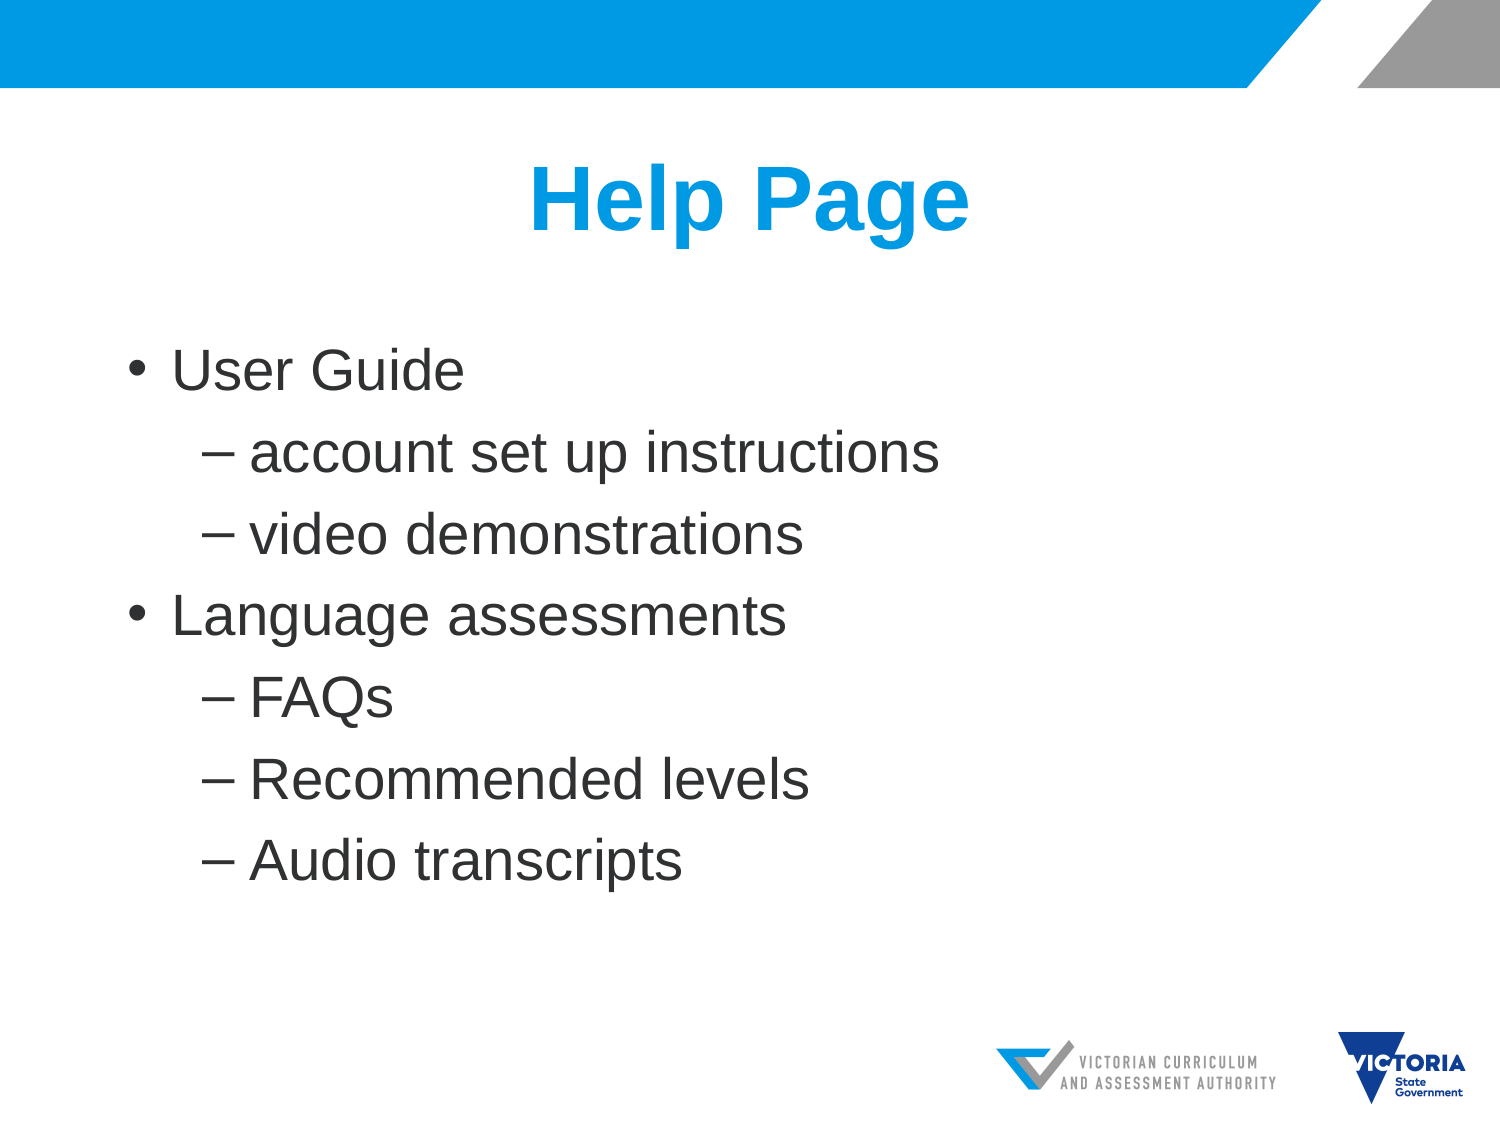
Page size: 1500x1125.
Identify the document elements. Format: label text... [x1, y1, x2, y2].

picture [0, 0, 1500, 1125]
list User Guide account set up instructions video demonstrations Language assessments FAQs Recommended levels Audio transcripts [112, 324, 1388, 975]
title Help Page [112, 99, 1388, 288]
